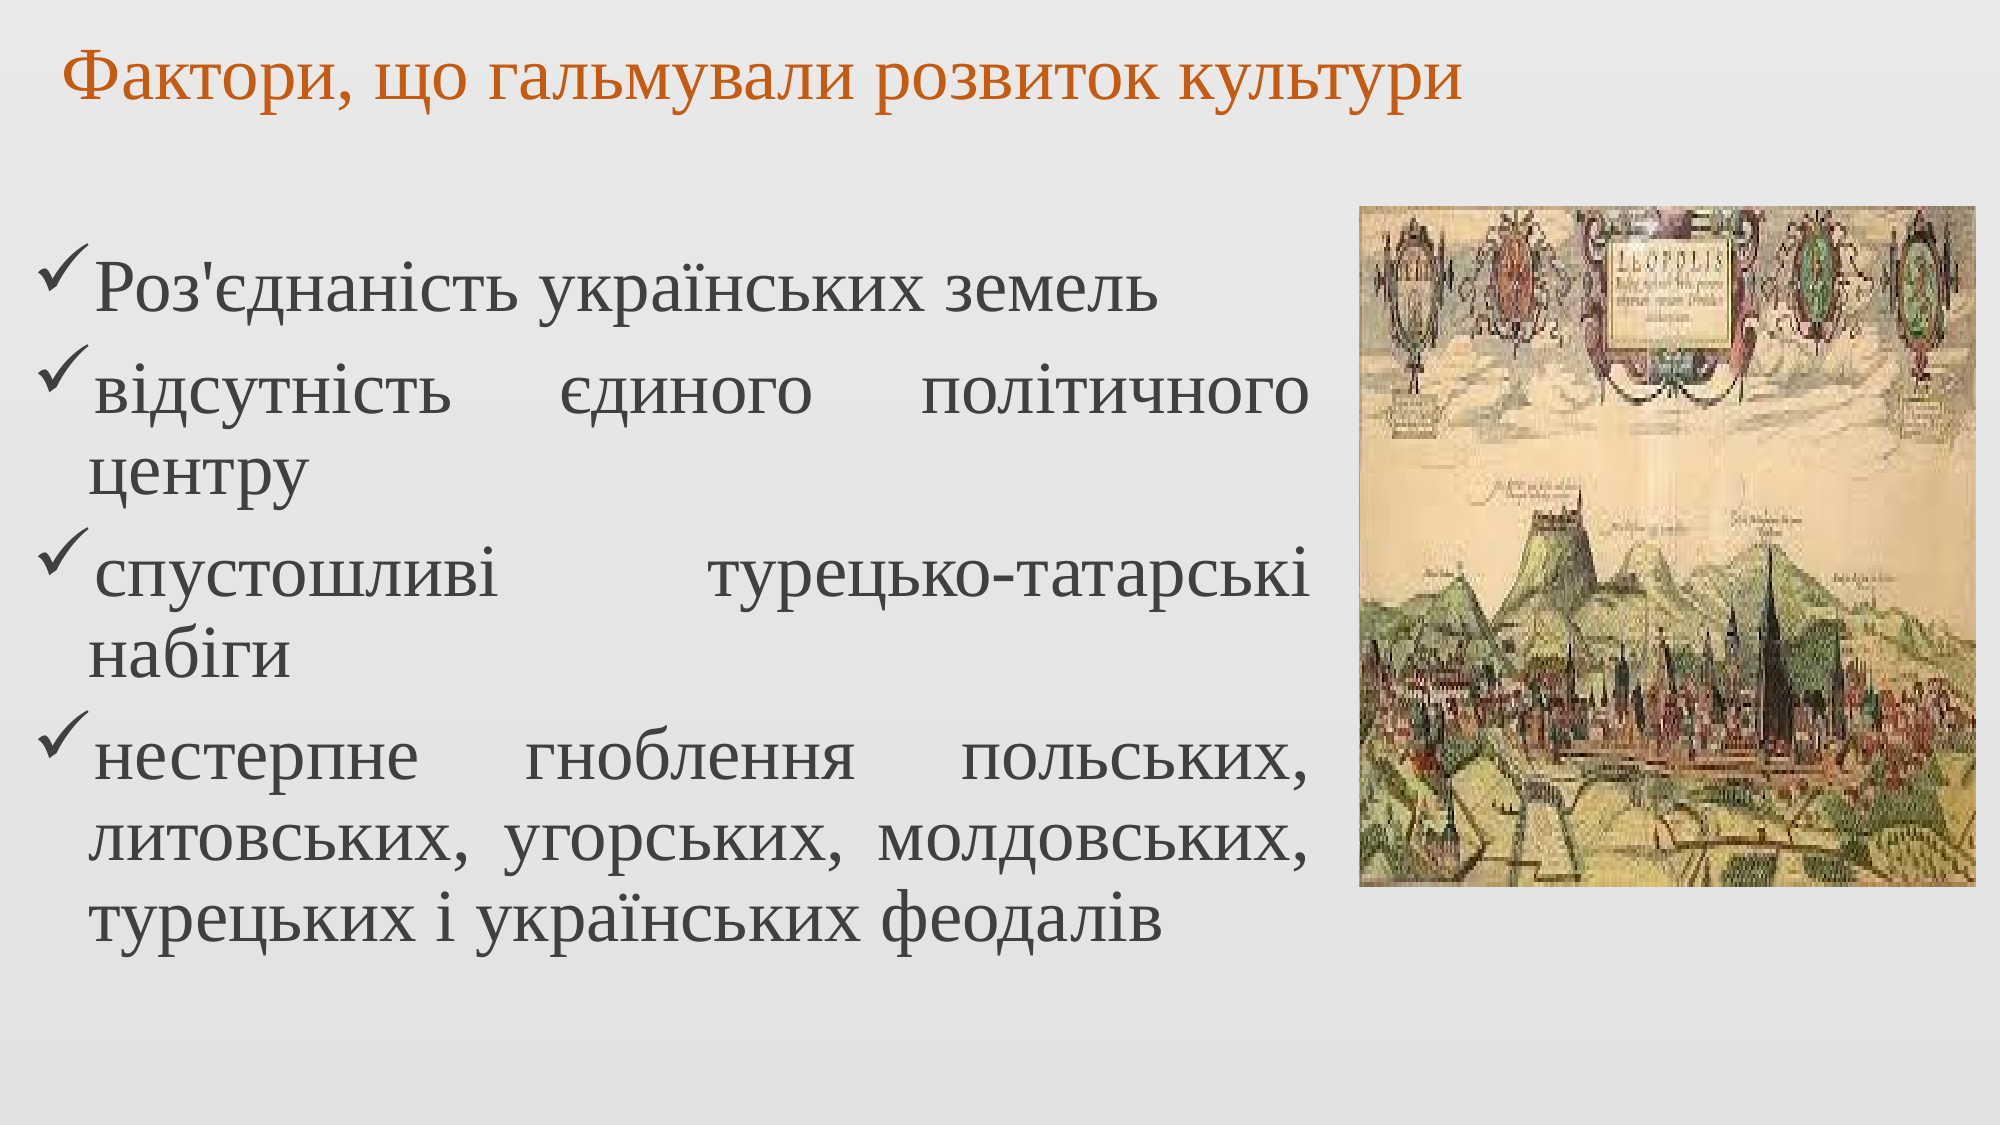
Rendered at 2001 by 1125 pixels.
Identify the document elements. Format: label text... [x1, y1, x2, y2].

picture [1359, 206, 1976, 887]
title Фактори, що гальмували розвиток культури [46, 20, 1543, 131]
list Роз'єднаність українських земель відсутність єдиного політичного центру спустошливі турецько-татарські набіги нестерпне гноблення польських, литовських, угорських, молдовських, турецьких і українських феодалів [17, 239, 1327, 1101]
